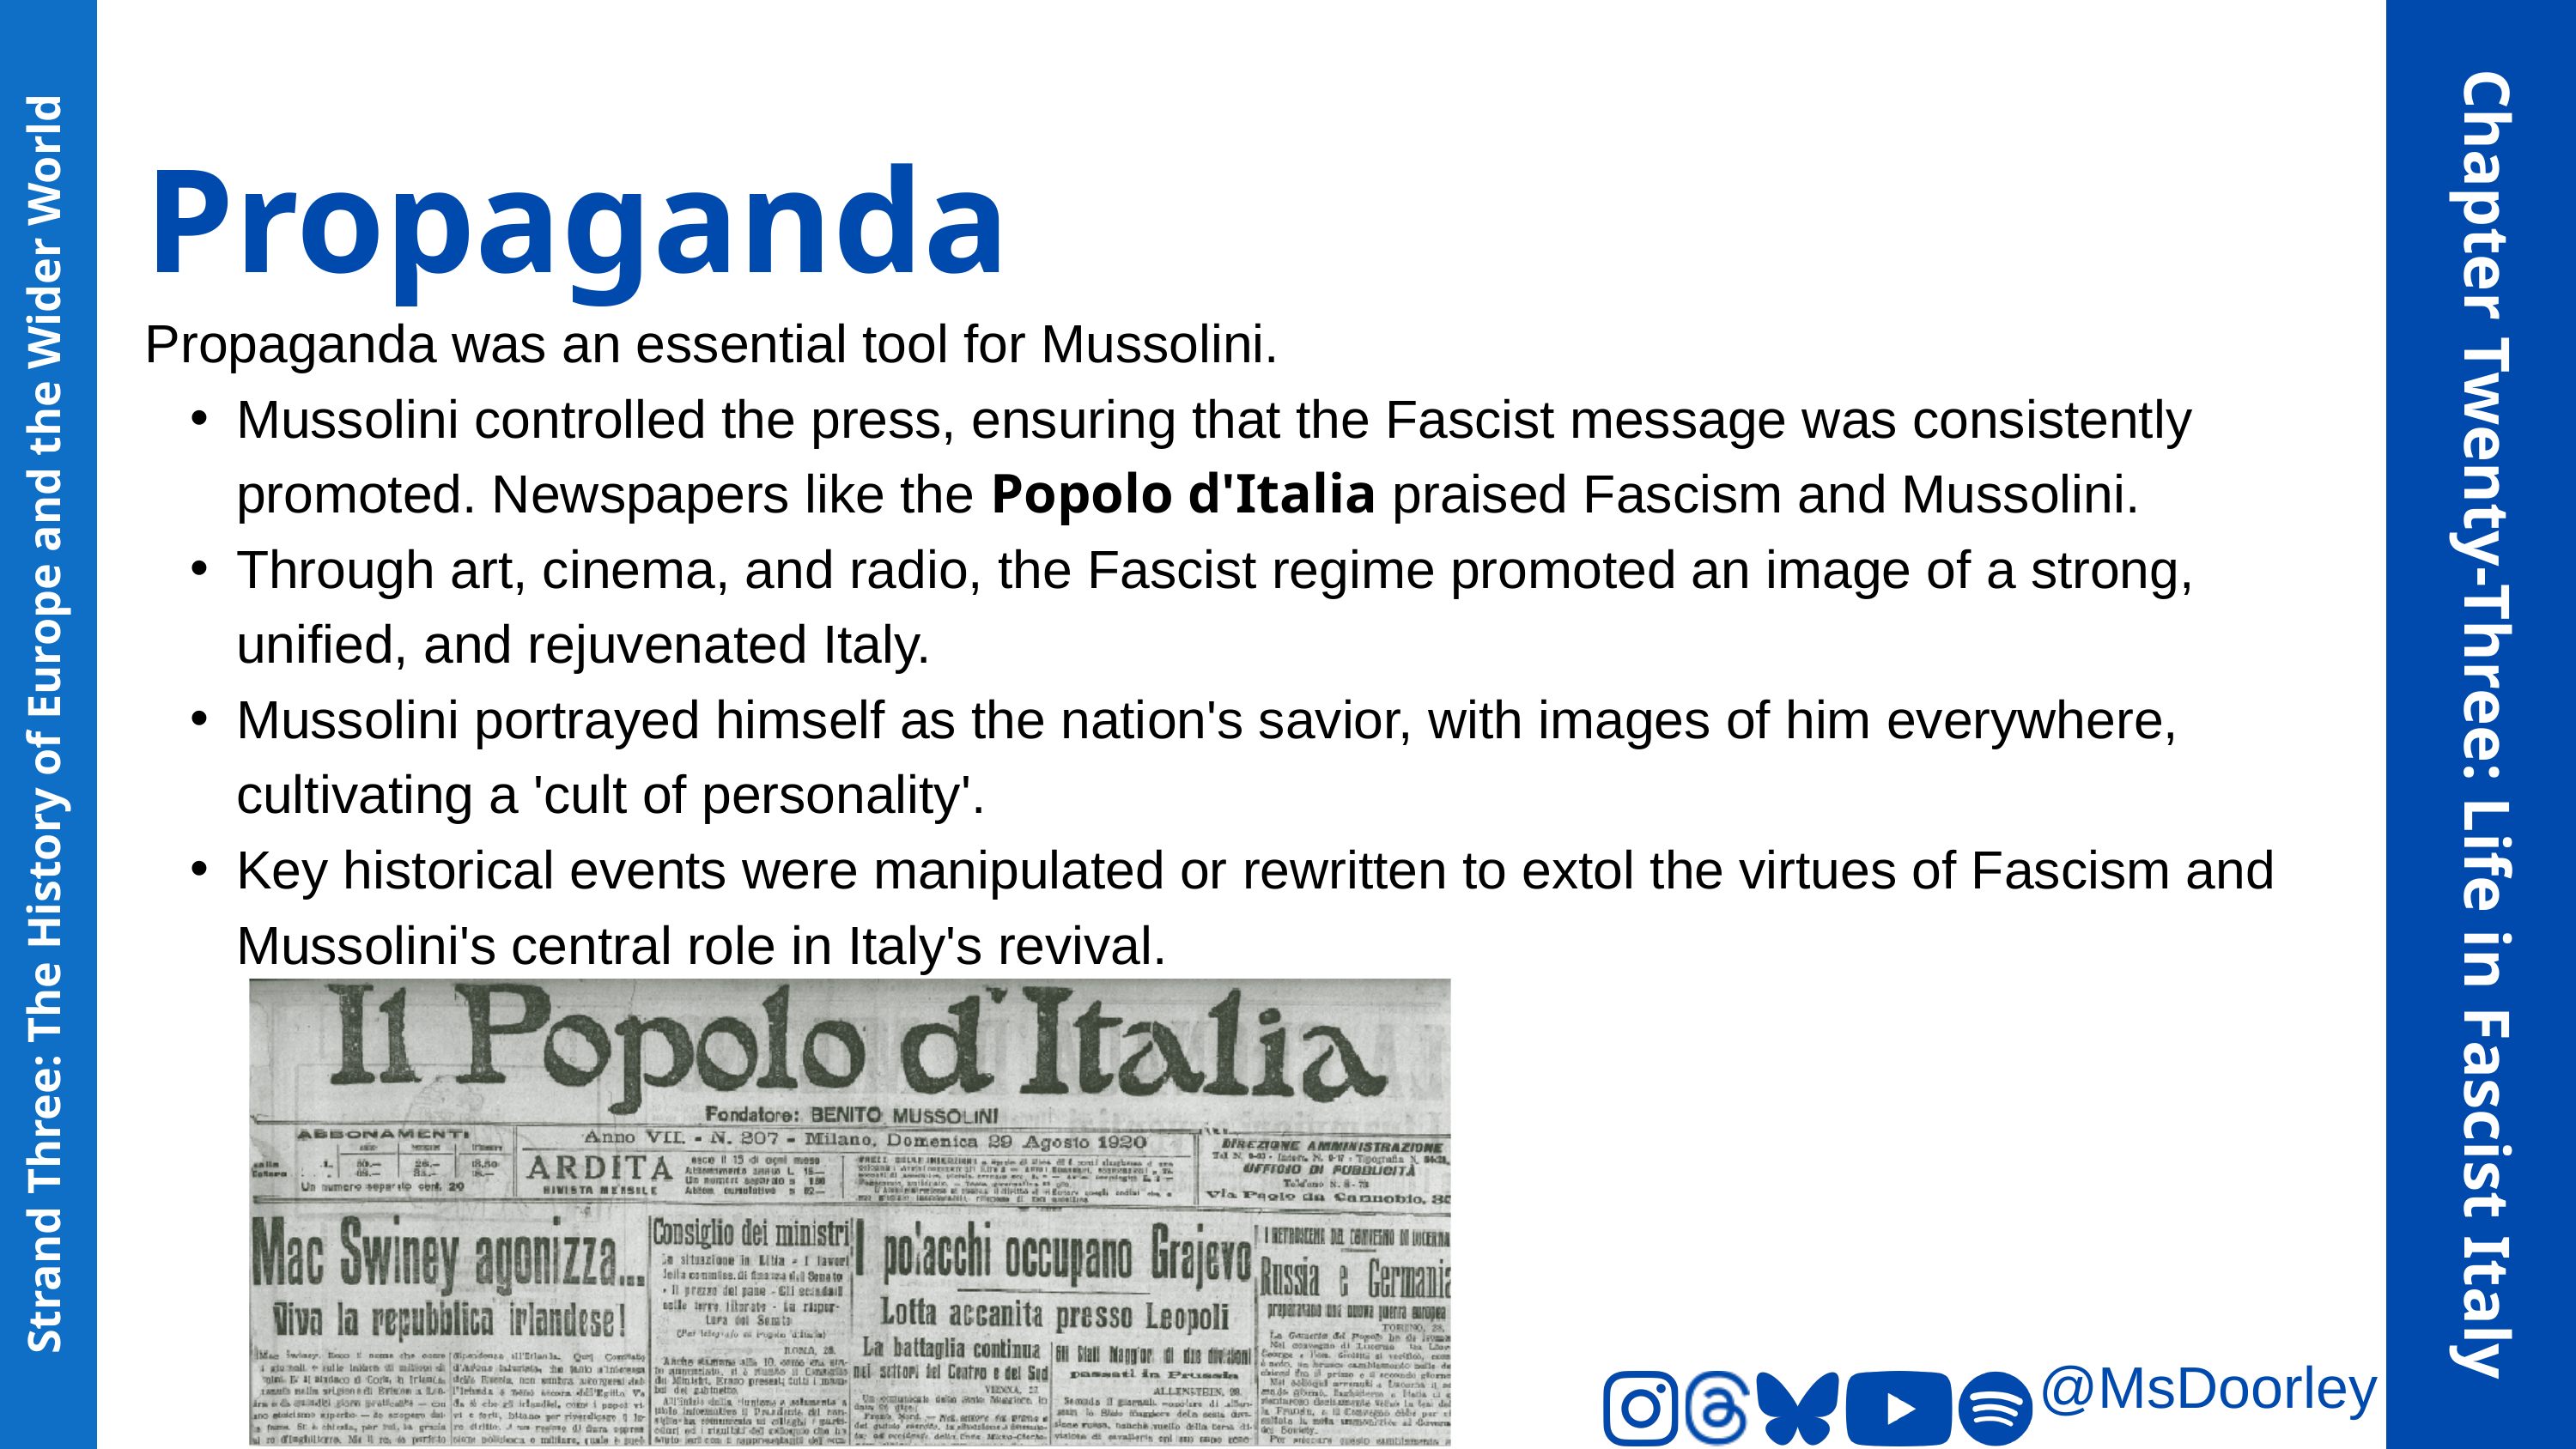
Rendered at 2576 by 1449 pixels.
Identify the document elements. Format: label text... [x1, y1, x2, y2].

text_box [0, 0, 97, 1449]
text_box Propaganda was an essential tool for Mussolini. Mussolini controlled the press, ensuring that the Fascist message was consistently promoted. Newspapers like the Popolo d'Italia praised Fascism and Mussolini. Through art, cinema, and radio, the Fascist regime promoted an image of a strong, unified, and rejuvenated Italy. Mussolini portrayed himself as the nation's savior, with images of him everywhere, cultivating a 'cult of personality'. Key historical events were manipulated or rewritten to extol the virtues of Fascism and Mussolini's central role in Italy's revival. [144, 301, 2344, 975]
text_box [249, 979, 1451, 1446]
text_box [1603, 1371, 2386, 1446]
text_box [2385, 0, 2576, 1449]
text_box Propaganda [144, 100, 2344, 301]
